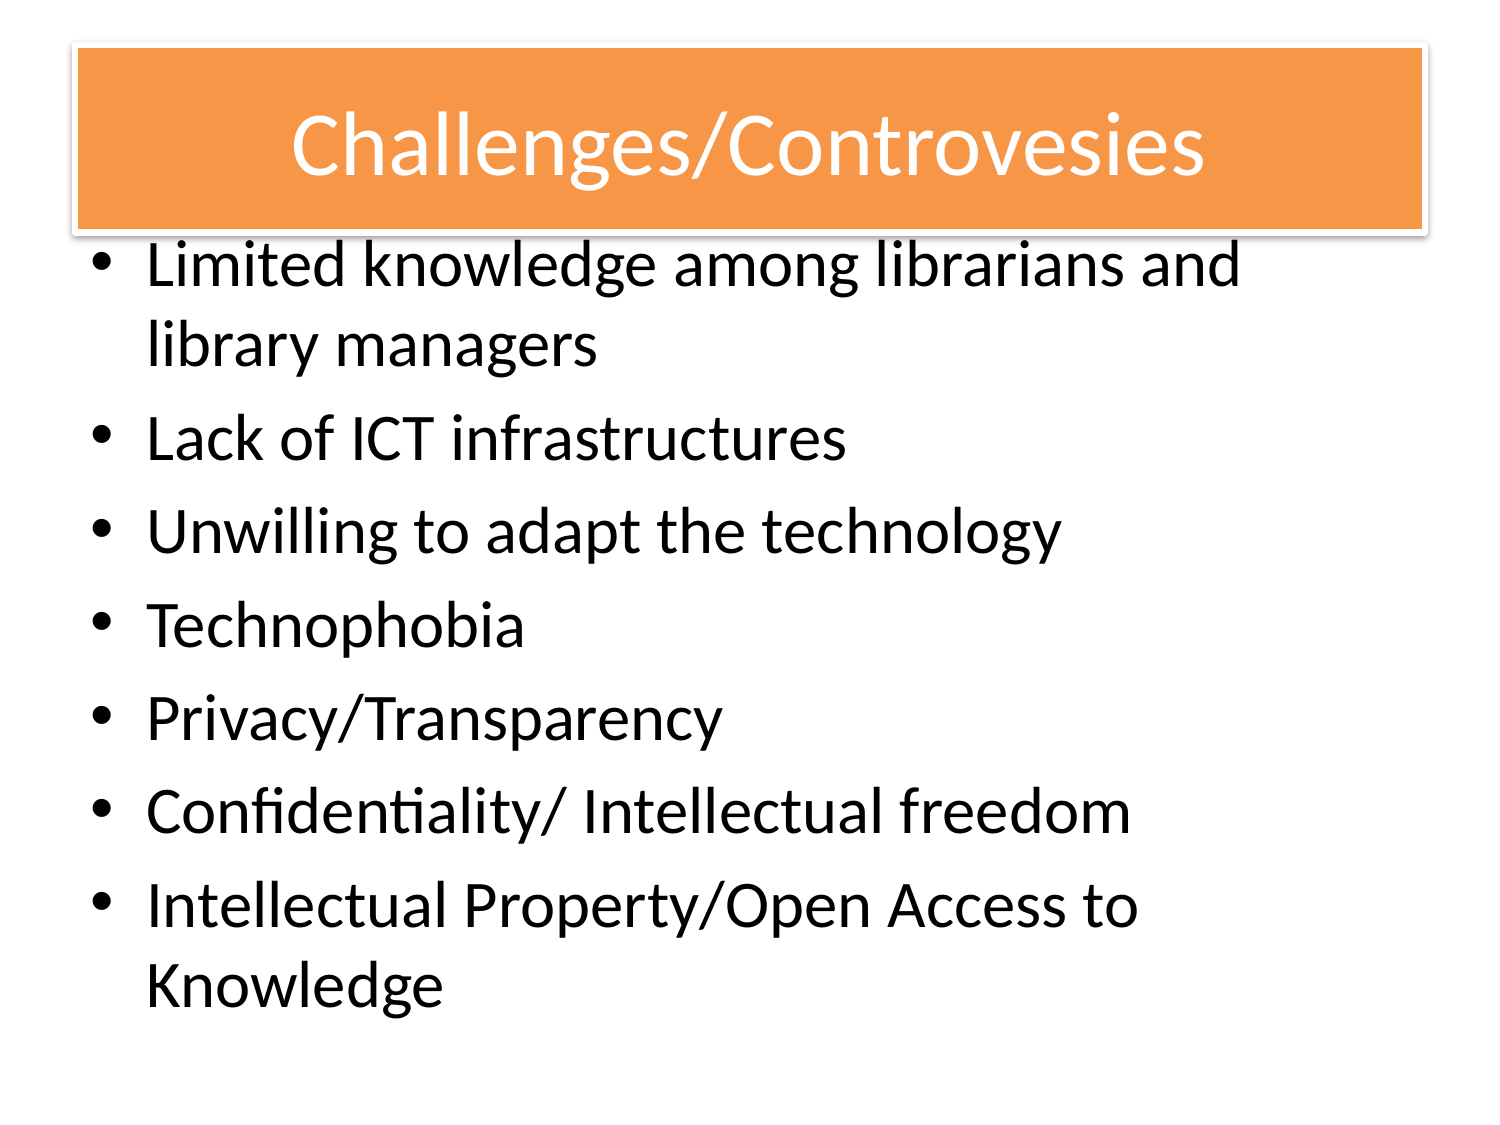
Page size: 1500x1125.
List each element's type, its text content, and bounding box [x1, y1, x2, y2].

title Challenges/Controvesies [72, 42, 1428, 236]
list Limited knowledge among librarians and library managers Lack of ICT infrastructures Unwilling to adapt the technology Technophobia Privacy/Transparency Confidentiality/ Intellectual freedom Intellectual Property/Open Access to Knowledge [75, 212, 1425, 1038]
